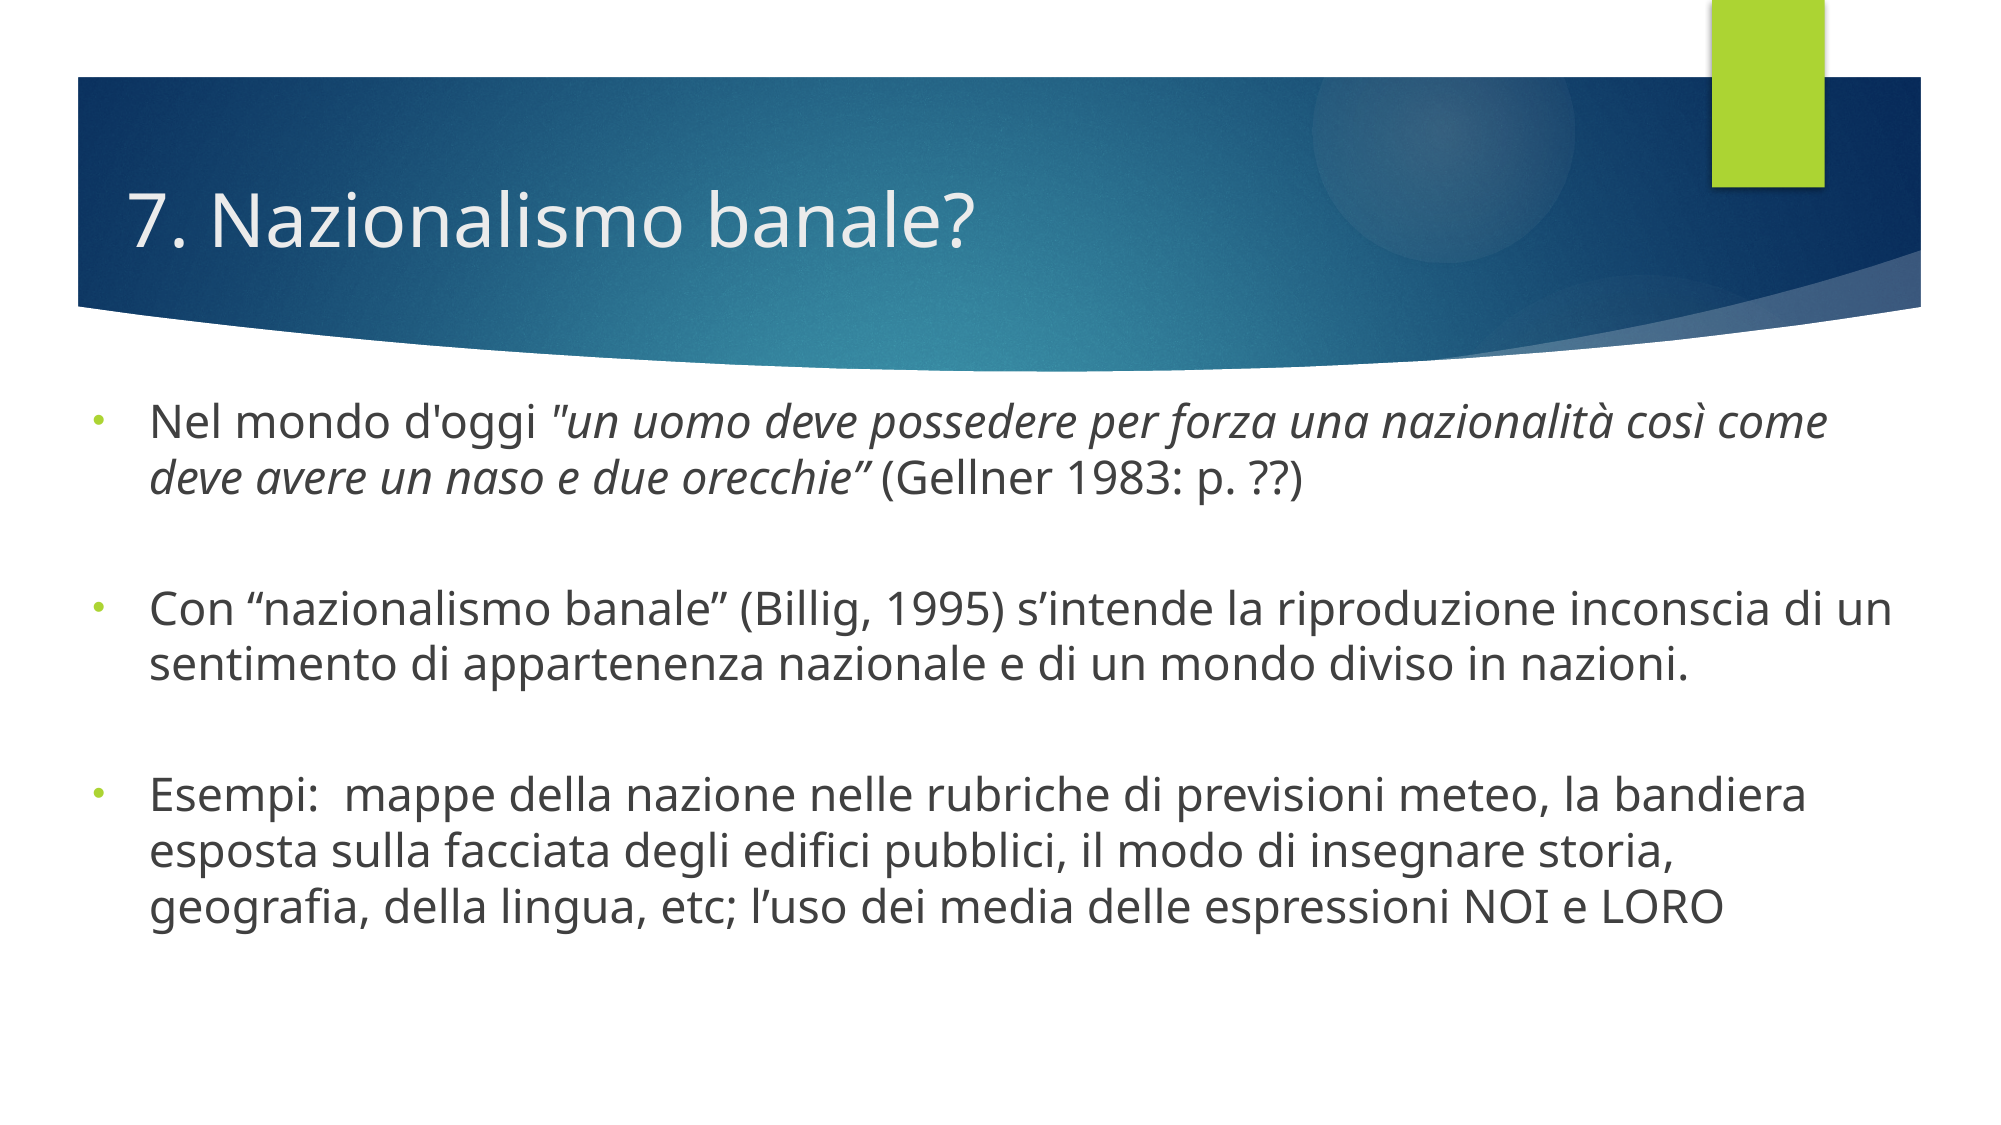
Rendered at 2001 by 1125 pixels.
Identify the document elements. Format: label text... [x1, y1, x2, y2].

list Nel mondo d'oggi "un uomo deve possedere per forza una nazionalità così come deve avere un naso e due orecchie” (Gellner 1983: p. ??) Con “nazionalismo banale” (Billig, 1995) s’intende la riproduzione inconscia di un sentimento di appartenenza nazionale e di un mondo diviso in nazioni. Esempi: mappe della nazione nelle rubriche di previsioni meteo, la bandiera esposta sulla facciata degli edifici pubblici, il modo di insegnare storia, geografia, della lingua, etc; l’uso dei media delle espressioni NOI e LORO [77, 384, 1921, 1017]
title 7. Nazionalismo banale? [111, 159, 1627, 276]
